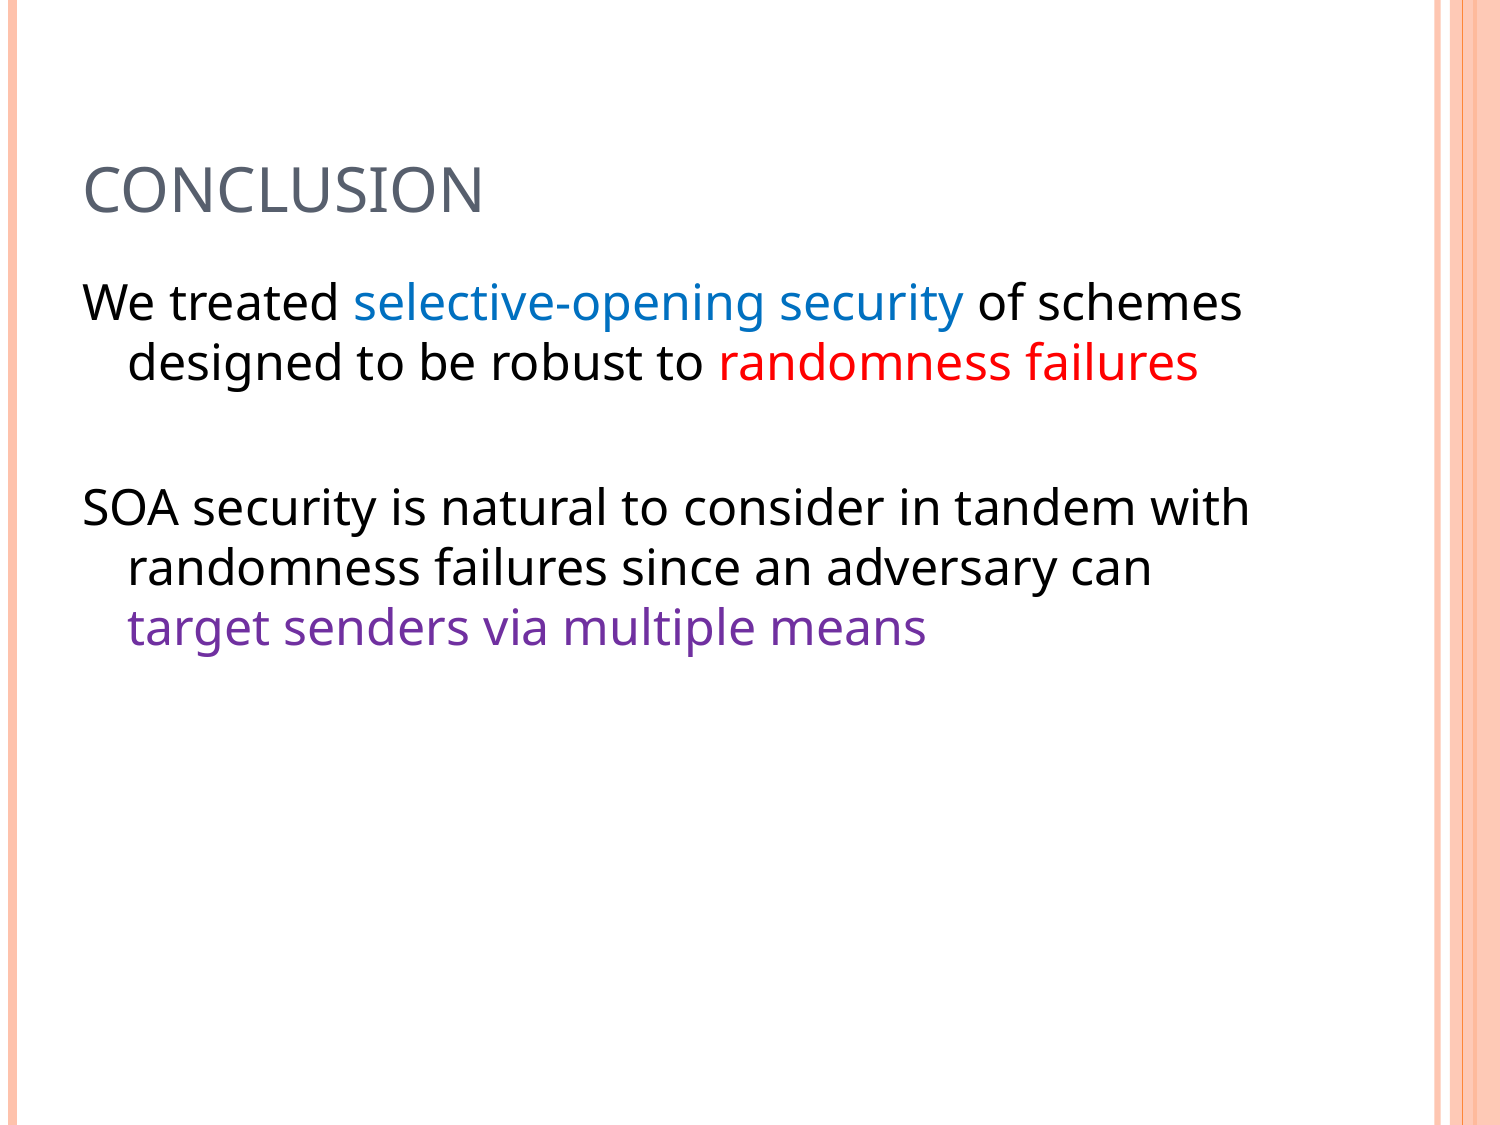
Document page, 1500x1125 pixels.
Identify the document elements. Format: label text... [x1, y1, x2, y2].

title Conclusion [74, 44, 1301, 234]
list We treated selective-opening security of schemes designed to be robust to randomness failures SOA security is natural to consider in tandem with randomness failures since an adversary can target senders via multiple means [74, 261, 1301, 1063]
